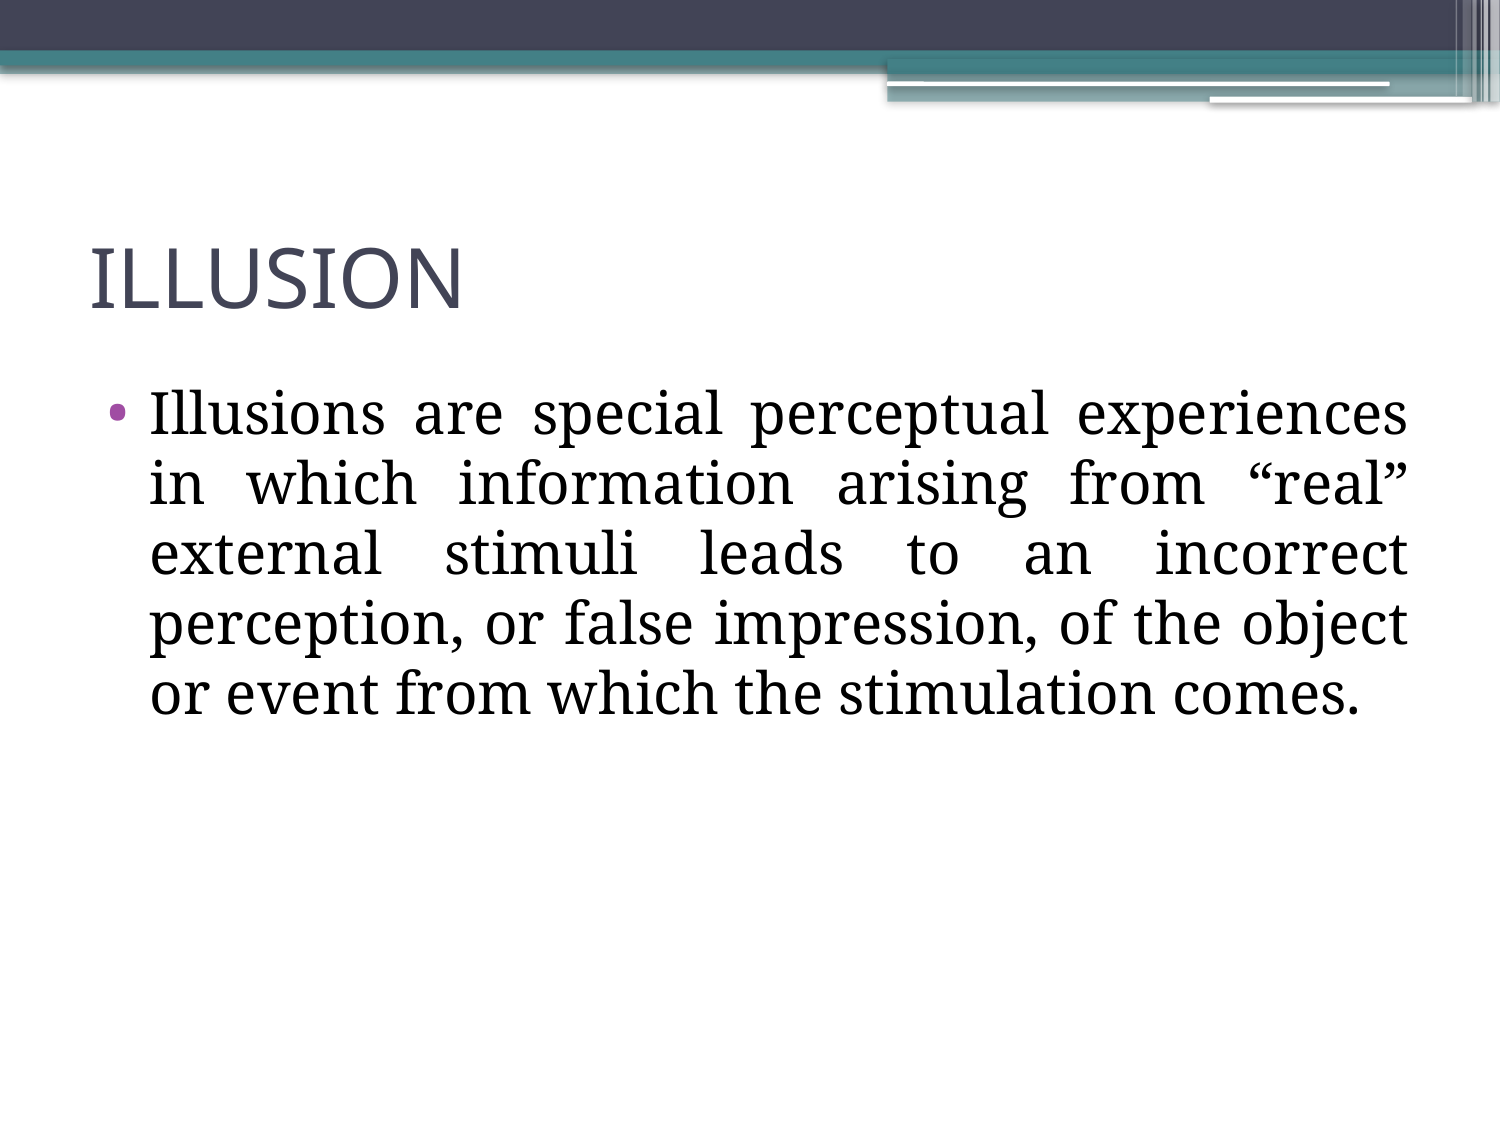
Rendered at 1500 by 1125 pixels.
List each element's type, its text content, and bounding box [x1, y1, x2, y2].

title ILLUSION [75, 187, 1425, 363]
list Illusions are special perceptual experiences in which information arising from “real” external stimuli leads to an incorrect perception, or false impression, of the object or event from which the stimulation comes. [75, 368, 1425, 1079]
